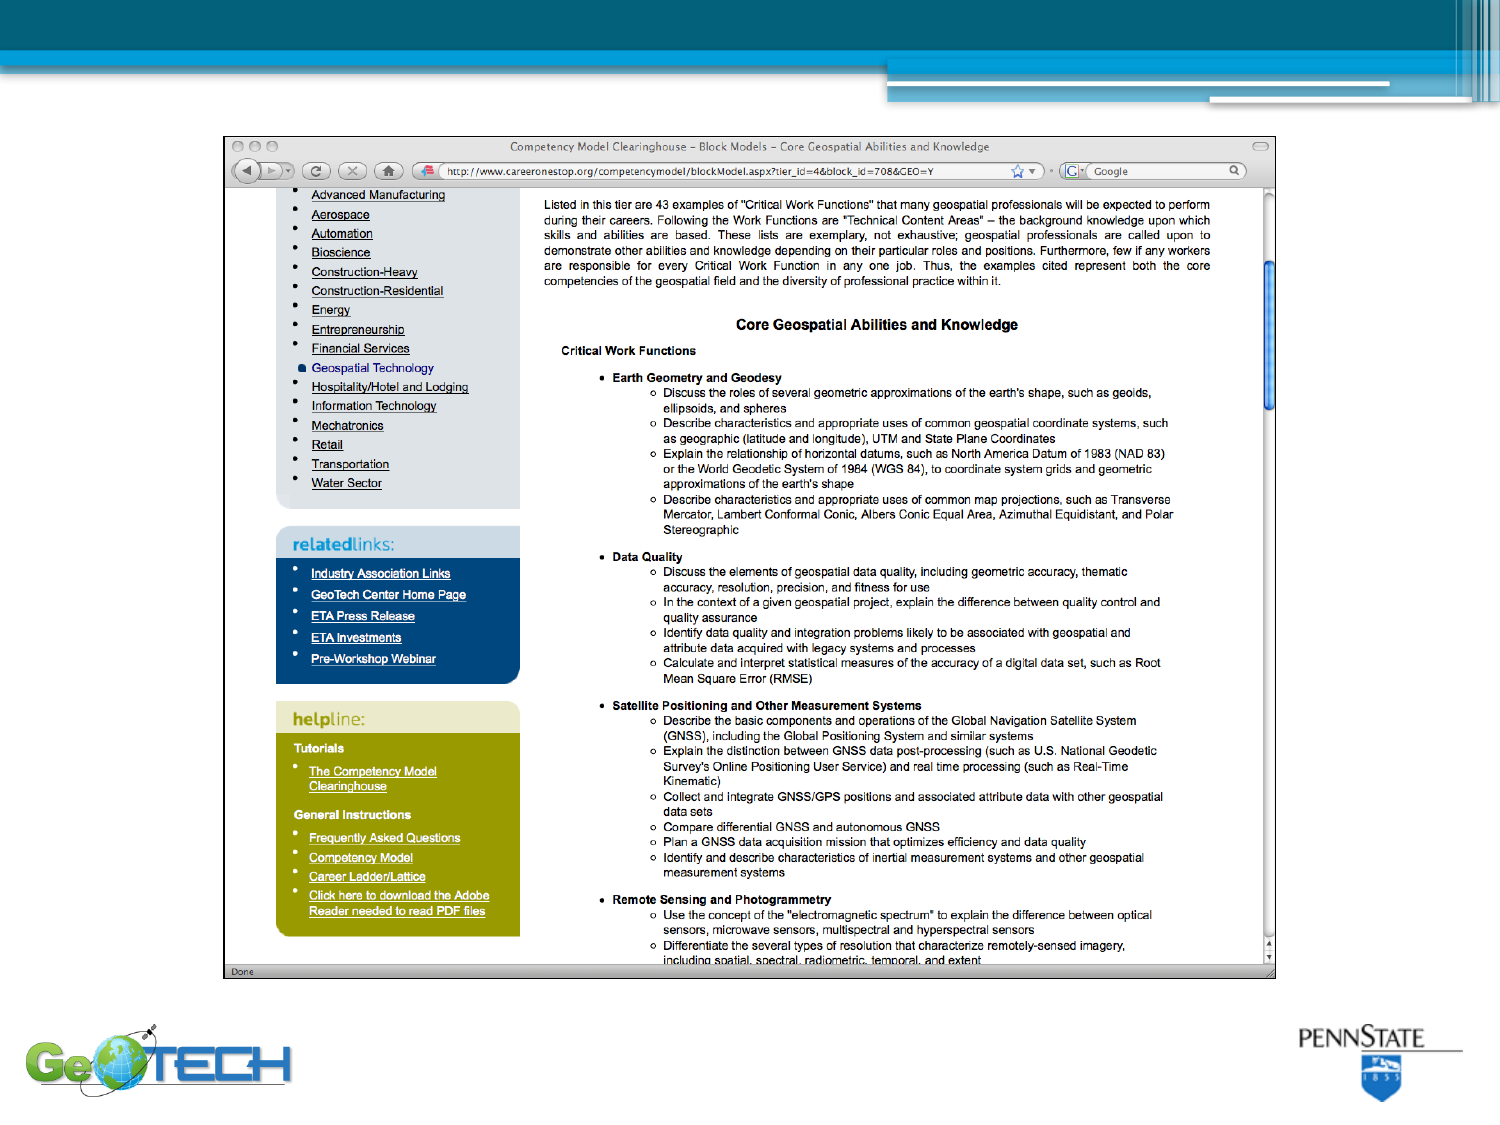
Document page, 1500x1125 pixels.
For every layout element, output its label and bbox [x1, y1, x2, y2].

picture [24, 1024, 294, 1097]
picture [224, 137, 1276, 978]
picture [1299, 1024, 1463, 1102]
